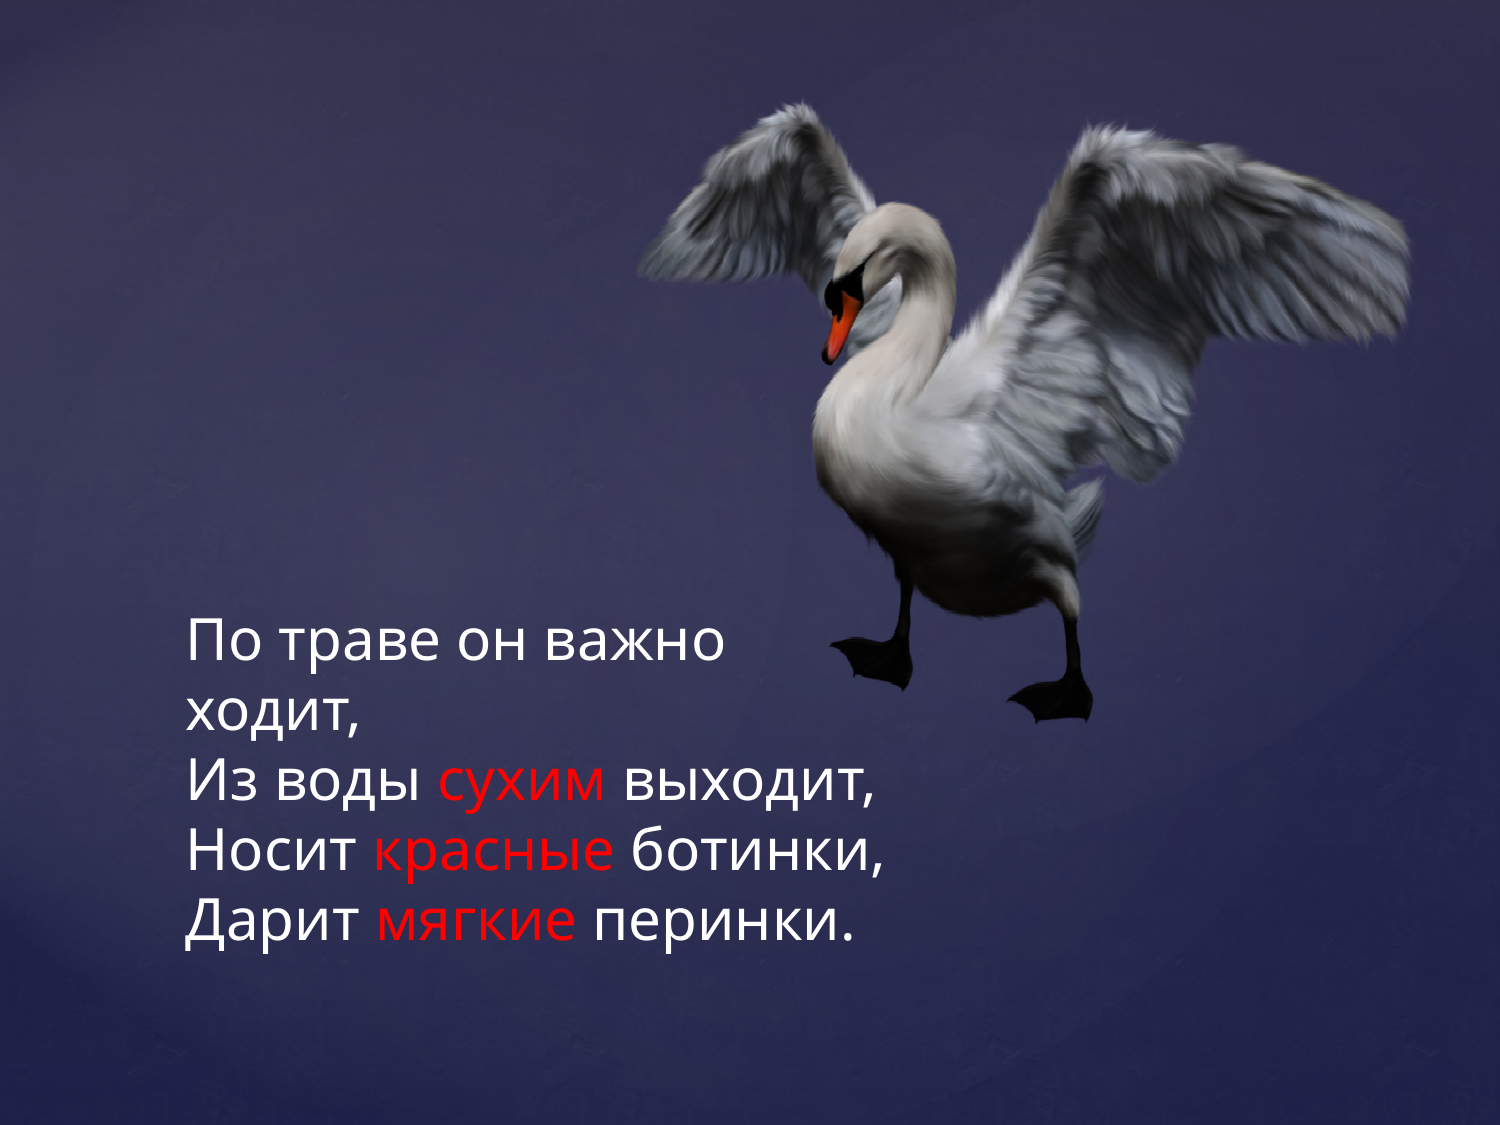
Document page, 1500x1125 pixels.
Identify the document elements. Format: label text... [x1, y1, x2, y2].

picture [631, 89, 1421, 729]
text_box По траве он важно ходит, Из воды сухим выходит, Носит красные ботинки, Дарит мягкие перинки. [171, 594, 922, 960]
